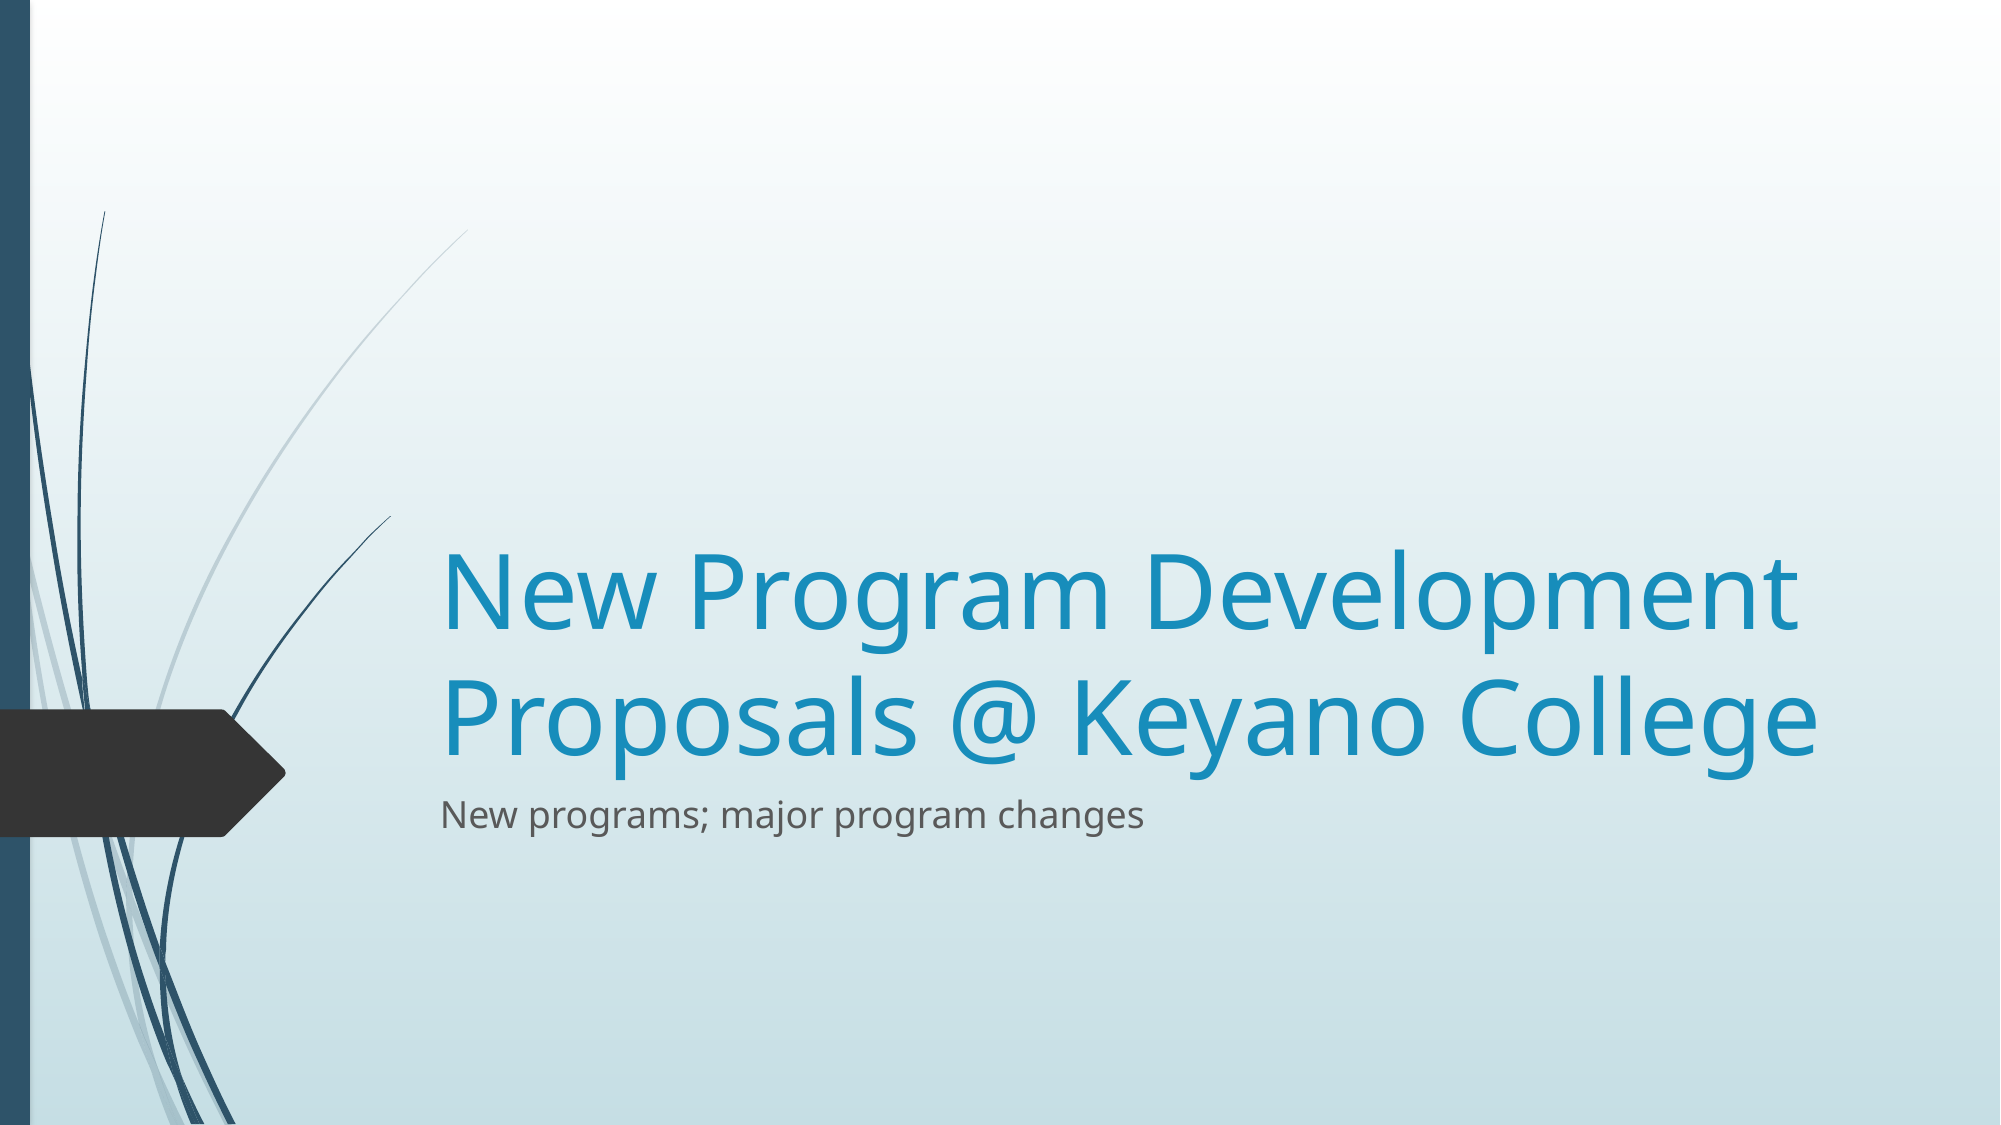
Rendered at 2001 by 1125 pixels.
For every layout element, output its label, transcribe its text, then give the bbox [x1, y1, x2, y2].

subtitle New programs; major program changes [424, 783, 1888, 969]
title New Program Development Proposals @ Keyano College [424, 412, 1888, 783]
